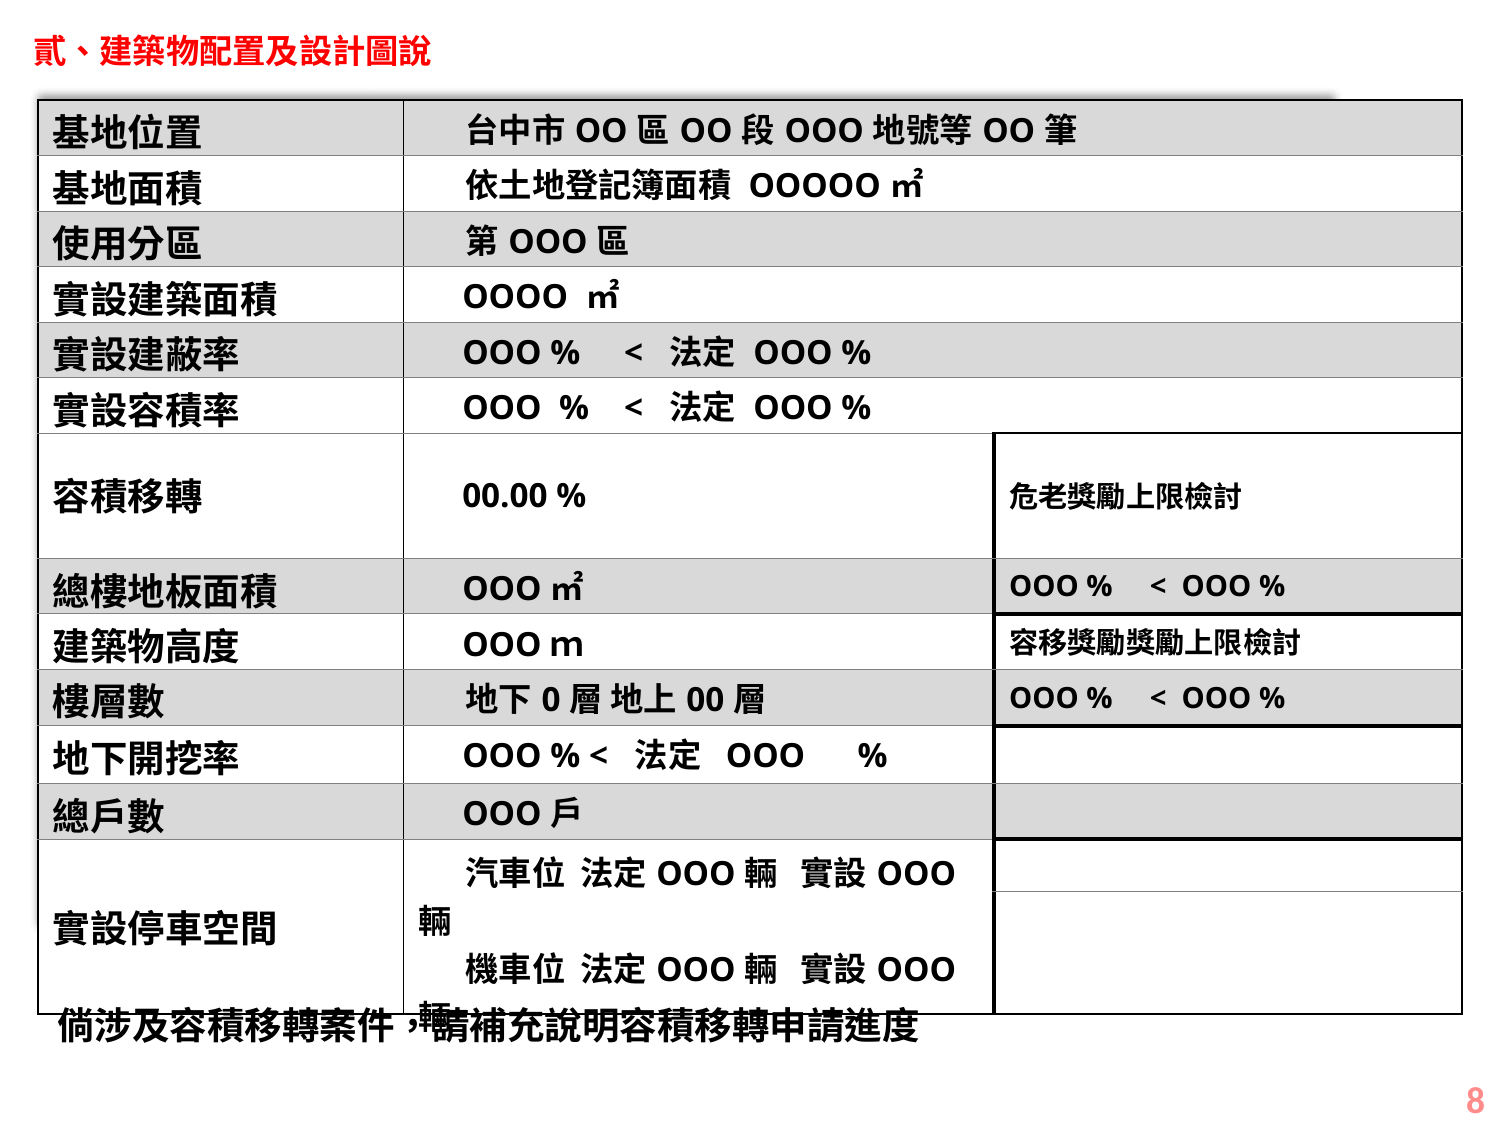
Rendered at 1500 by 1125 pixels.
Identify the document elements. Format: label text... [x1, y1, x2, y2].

table_cell [996, 841, 1461, 891]
table_header 台中市OO區OO段OOO地號等OO筆 [404, 101, 1461, 155]
table_cell 實設停車空間 [39, 840, 403, 1013]
table_cell OOOｍ [404, 614, 992, 669]
table_cell OOO㎡ [404, 559, 992, 613]
text_box 貳、建築物配置及設計圖說 [18, 22, 702, 78]
text_box 倘涉及容積移轉案件，請補充說明容積移轉申請進度 [42, 994, 935, 1055]
table_cell 實設容積率 [39, 378, 403, 433]
table_cell 依土地登記簿面積 OOOOO㎡ [404, 156, 1461, 211]
table_cell OOO % < OOO % [996, 559, 1461, 612]
table_cell [996, 784, 1461, 837]
table_cell 實設建蔽率 [39, 323, 403, 377]
table_cell 總戶數 [39, 784, 403, 839]
slide_number 7 [1162, 1068, 1500, 1125]
table_cell OOO % < OOO % [996, 670, 1461, 724]
table_cell 地下0層 地上00層 [404, 670, 992, 725]
table_cell OOO % < 法定 OOO % [404, 378, 1461, 433]
table_cell 第OOO區 [404, 212, 1461, 266]
table_cell 汽車位 法定OOO輛 實設OOO輛 機車位 法定OOO輛 實設OOO輛 [404, 840, 992, 1013]
table_cell 使用分區 [39, 212, 403, 266]
table_cell 總樓地板面積 [39, 559, 403, 613]
table_cell 容移獎勵獎勵上限檢討 [996, 616, 1461, 669]
table_cell 基地面積 [39, 156, 403, 211]
table_cell OOO % < 法定 OOO % [404, 726, 992, 783]
table_cell OOOO ㎡ [404, 267, 1461, 322]
table_cell 00.00 % [404, 434, 992, 558]
table_cell 危老獎勵上限檢討 [996, 434, 1461, 558]
table_cell OOO % < 法定 OOO % [404, 323, 1461, 377]
table_cell 實設建築面積 [39, 267, 403, 322]
table_cell [996, 892, 1461, 1013]
table_cell 容積移轉 [39, 434, 403, 558]
table_cell 地下開挖率 [39, 726, 403, 783]
table_cell 樓層數 [39, 670, 403, 725]
table_cell OOO戶 [404, 784, 992, 839]
table_cell 建築物高度 [39, 614, 403, 669]
table_cell [996, 728, 1461, 783]
table_header 基地位置 [39, 101, 403, 155]
